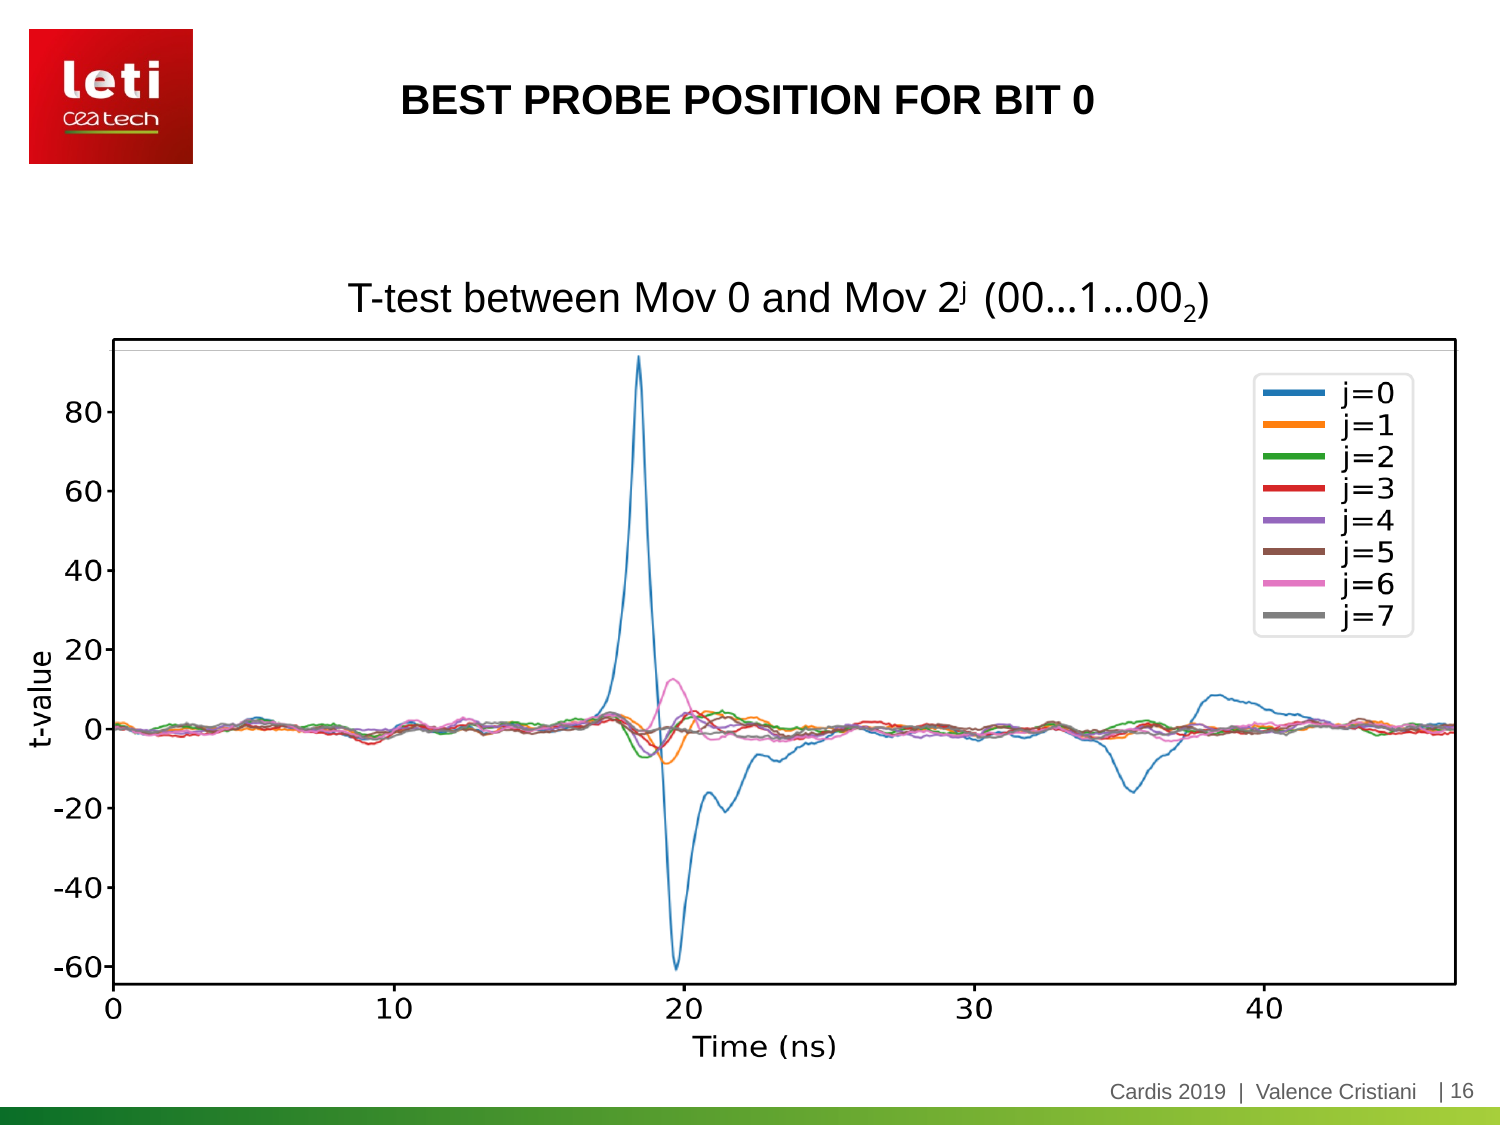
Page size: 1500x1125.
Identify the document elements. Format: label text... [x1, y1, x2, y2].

text_box T-test between Mov 0 and Mov 2j (00…1…002) [332, 262, 1225, 335]
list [27, 337, 1459, 1059]
picture [29, 29, 193, 164]
title Best probe position for bit 0 [53, 30, 1444, 165]
footer Cardis 2019 | Valence Cristiani [0, 1077, 1424, 1105]
